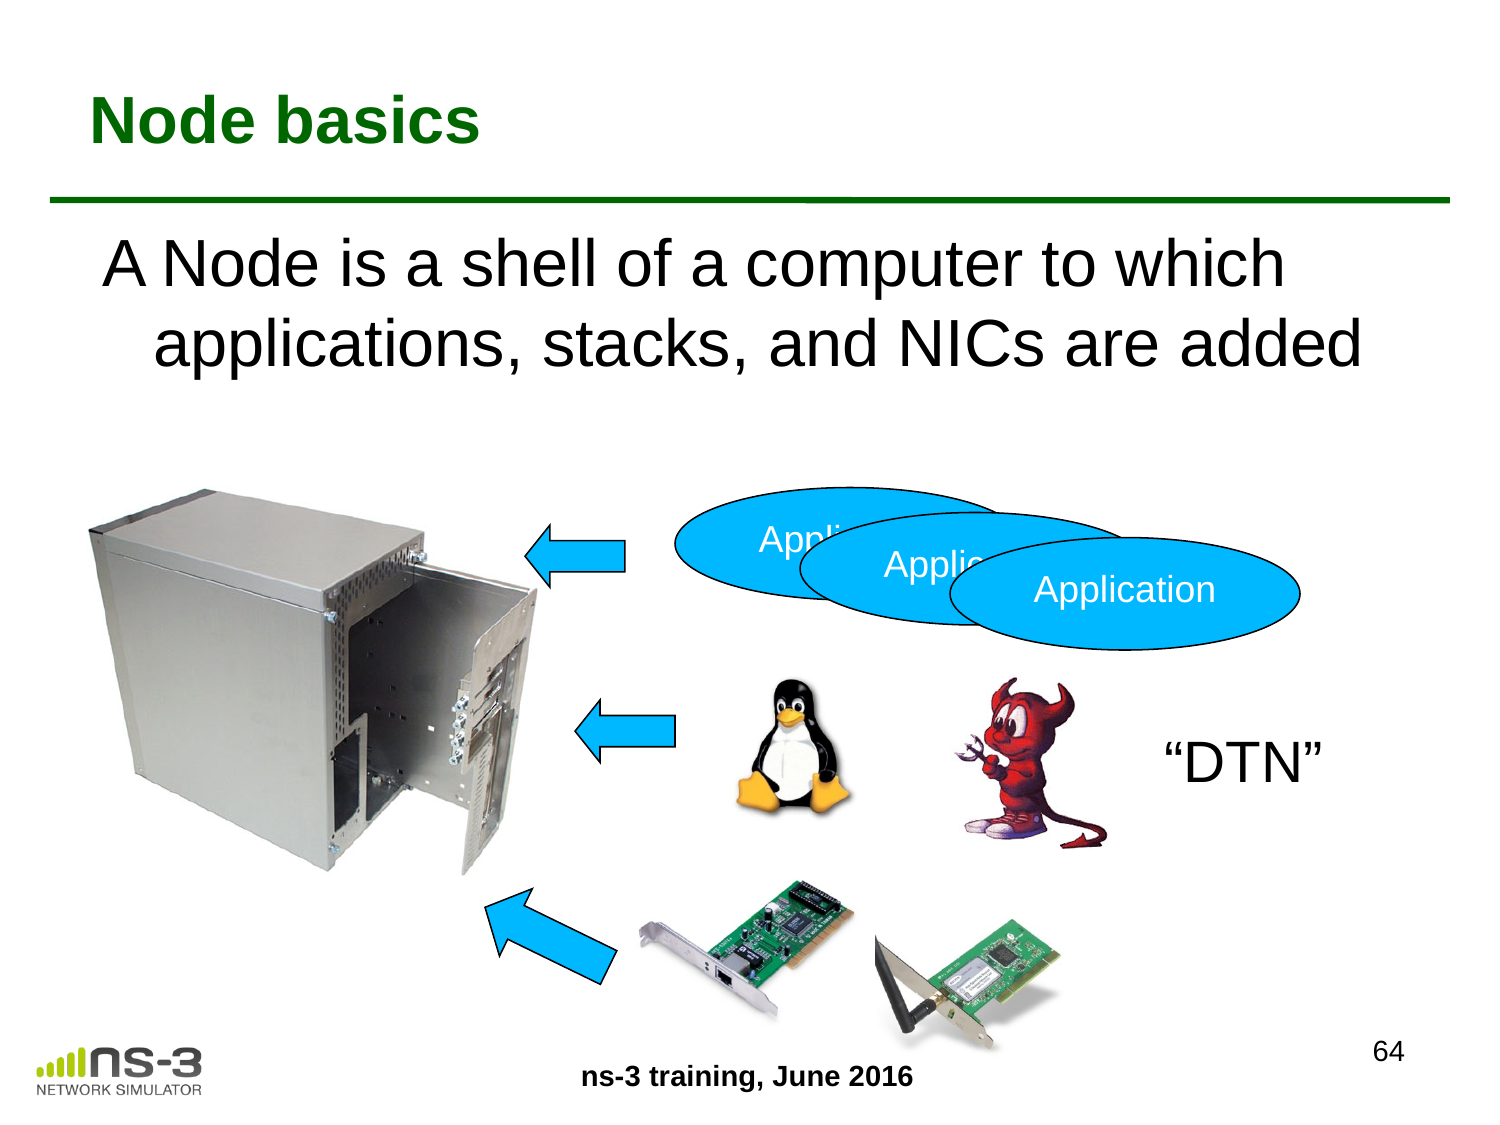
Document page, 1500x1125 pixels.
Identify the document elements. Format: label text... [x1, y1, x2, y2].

text_box “DTN” [1149, 737, 1338, 799]
title Node basics [74, 68, 1426, 165]
picture [624, 674, 1110, 1091]
list A Node is a shell of a computer to which applications, stacks, and NICs are added [87, 212, 1438, 388]
text_box [485, 888, 617, 985]
picture [24, 1017, 213, 1125]
picture [724, 662, 873, 826]
footer ns-3 training, June 2016 [512, 1049, 983, 1125]
text_box [575, 699, 676, 763]
picture [87, 487, 538, 876]
text_box Application [800, 512, 1120, 625]
slide_number 64 [1074, 1024, 1421, 1101]
text_box [541, 524, 625, 588]
text_box Application [950, 537, 1301, 651]
text_box Application [675, 487, 995, 600]
